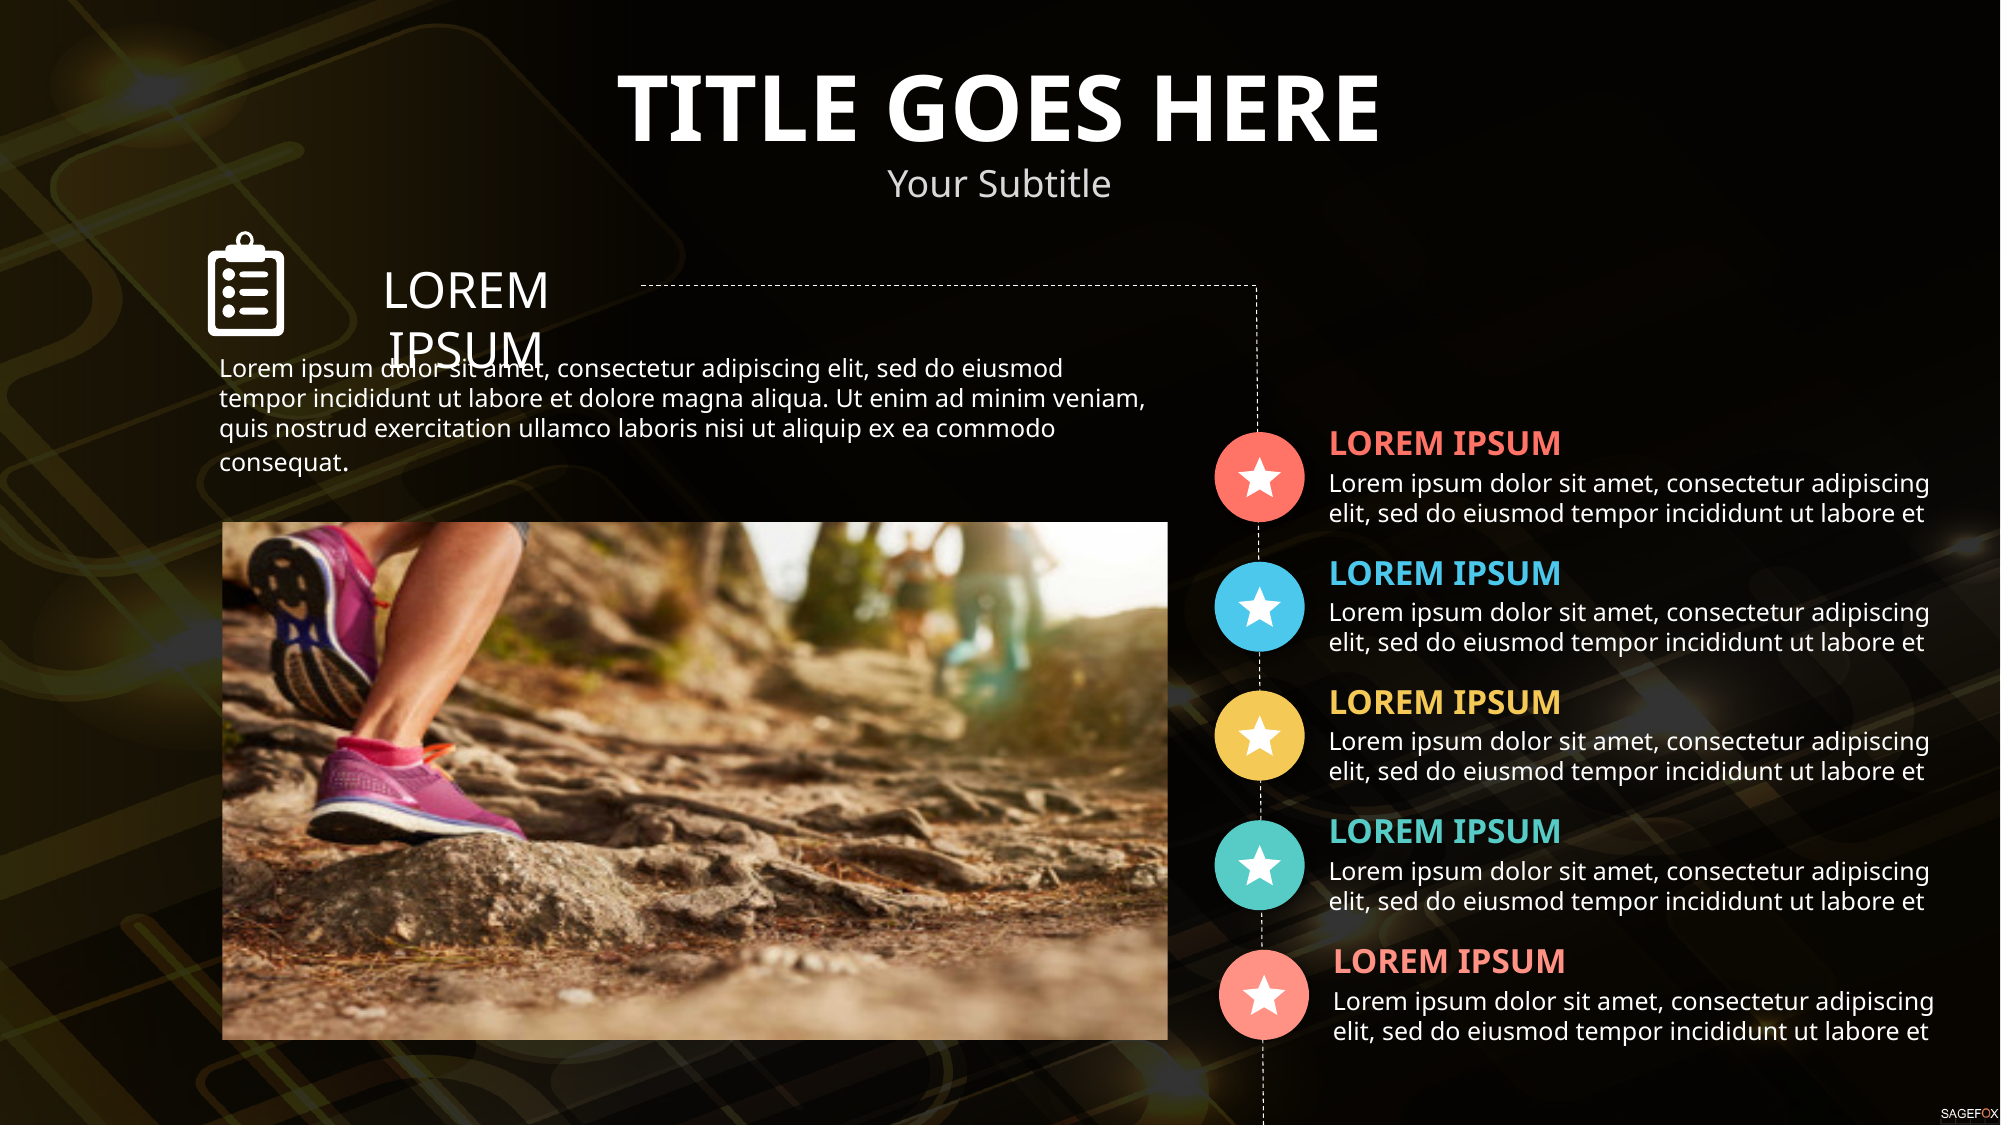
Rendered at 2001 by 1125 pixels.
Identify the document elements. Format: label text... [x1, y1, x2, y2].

picture [0, 0, 2001, 1125]
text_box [1256, 523, 1264, 561]
text_box Lorem ipsum dolor sit amet, consectetur adipiscing elit, sed do eiusmod tempor incididunt ut labore et dolore magna aliqua. Ut enim ad minim veniam, quis nostrud exercitation ullamco laboris nisi ut aliquip ex ea commodo consequat. [204, 344, 1168, 485]
text_box LOREM IPSUM Lorem ipsum dolor sit amet, consectetur adipiscing elit, sed do eiusmod tempor incididunt ut labore et [1318, 805, 1953, 921]
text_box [1256, 652, 1264, 690]
text_box LOREM IPSUM Lorem ipsum dolor sit amet, consectetur adipiscing elit, sed do eiusmod tempor incididunt ut labore et [1318, 675, 1953, 791]
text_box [1214, 561, 1305, 652]
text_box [1218, 949, 1309, 1040]
text_box [221, 521, 1169, 1041]
text_box LOREM IPSUM Lorem ipsum dolor sit amet, consectetur adipiscing elit, sed do eiusmod tempor incididunt ut labore et [1322, 935, 1958, 1050]
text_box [1256, 287, 1264, 432]
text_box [1256, 911, 1264, 949]
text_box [1256, 781, 1264, 820]
text_box LOREM IPSUM Lorem ipsum dolor sit amet, consectetur adipiscing elit, sed do eiusmod tempor incididunt ut labore et [1318, 546, 1953, 662]
text_box TITLE GOES HERE Your Subtitle [548, 42, 1452, 212]
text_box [207, 231, 285, 337]
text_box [1214, 432, 1305, 523]
text_box LOREM IPSUM Lorem ipsum dolor sit amet, consectetur adipiscing elit, sed do eiusmod tempor incididunt ut labore et [1318, 417, 1953, 533]
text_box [1214, 690, 1305, 781]
text_box LOREM IPSUM [292, 250, 642, 344]
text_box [1256, 1040, 1264, 1125]
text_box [1214, 820, 1305, 911]
